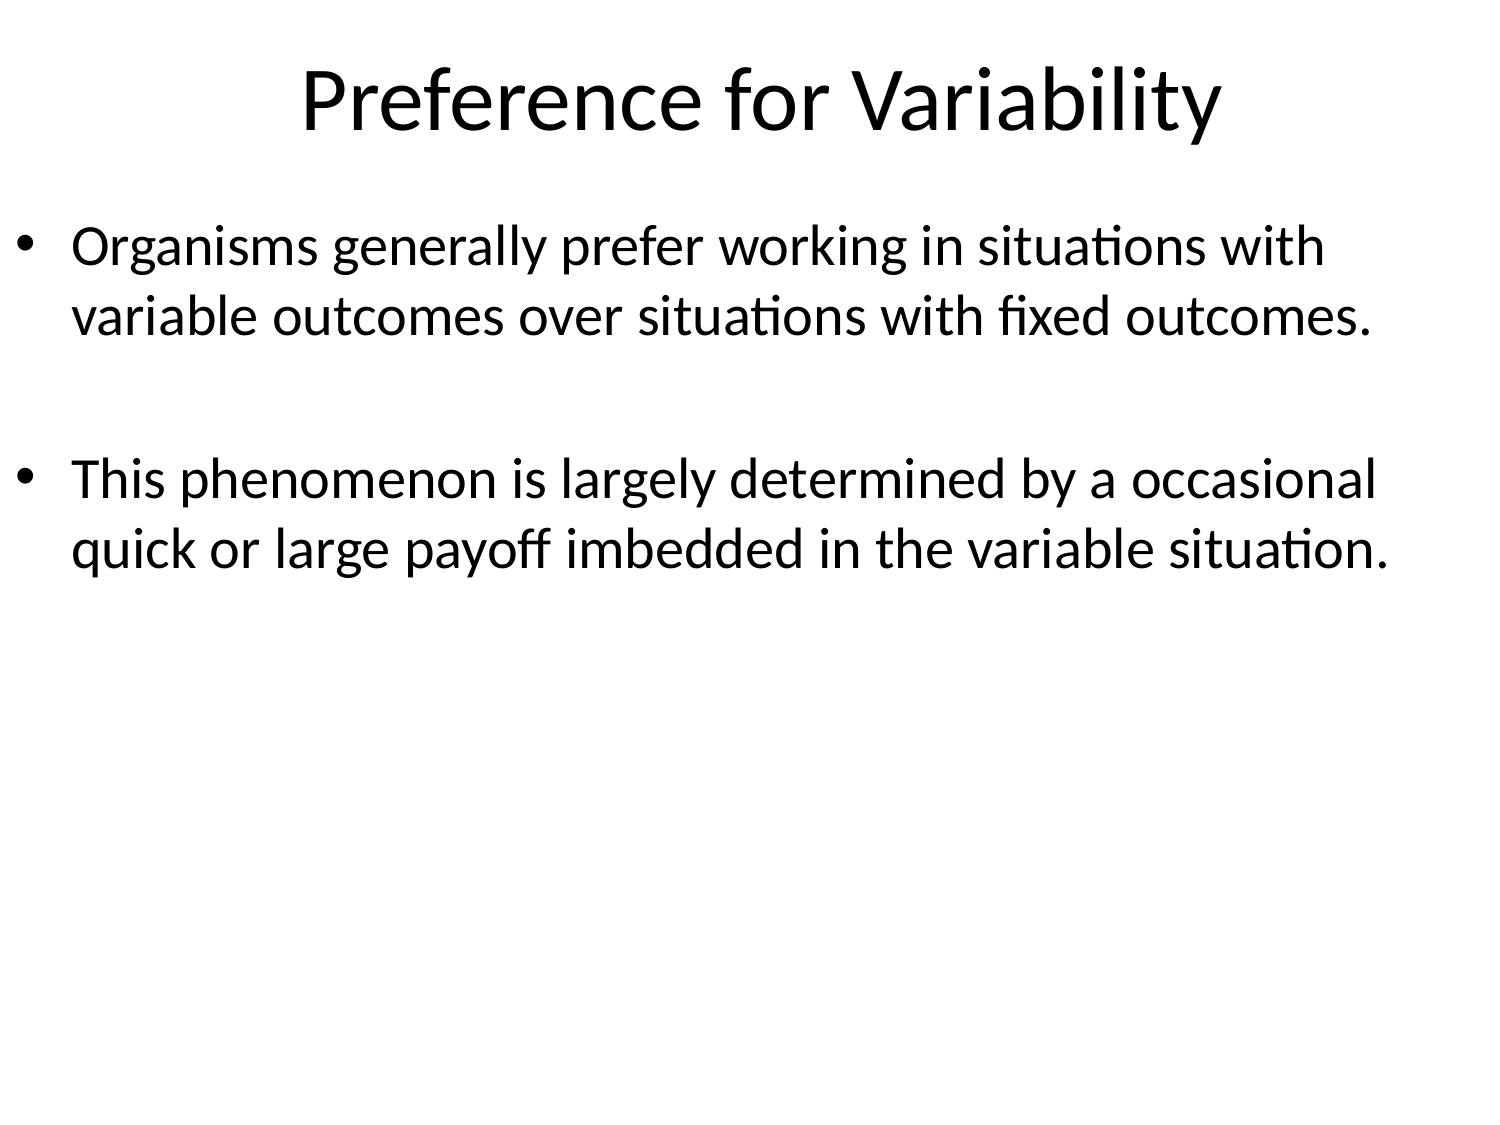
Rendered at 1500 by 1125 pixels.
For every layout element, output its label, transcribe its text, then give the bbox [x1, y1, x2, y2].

title Preference for Variability [87, 0, 1438, 188]
list Organisms generally prefer working in situations with variable outcomes over situations with fixed outcomes. This phenomenon is largely determined by a occasional quick or large payoff imbedded in the variable situation. [0, 200, 1500, 1125]
